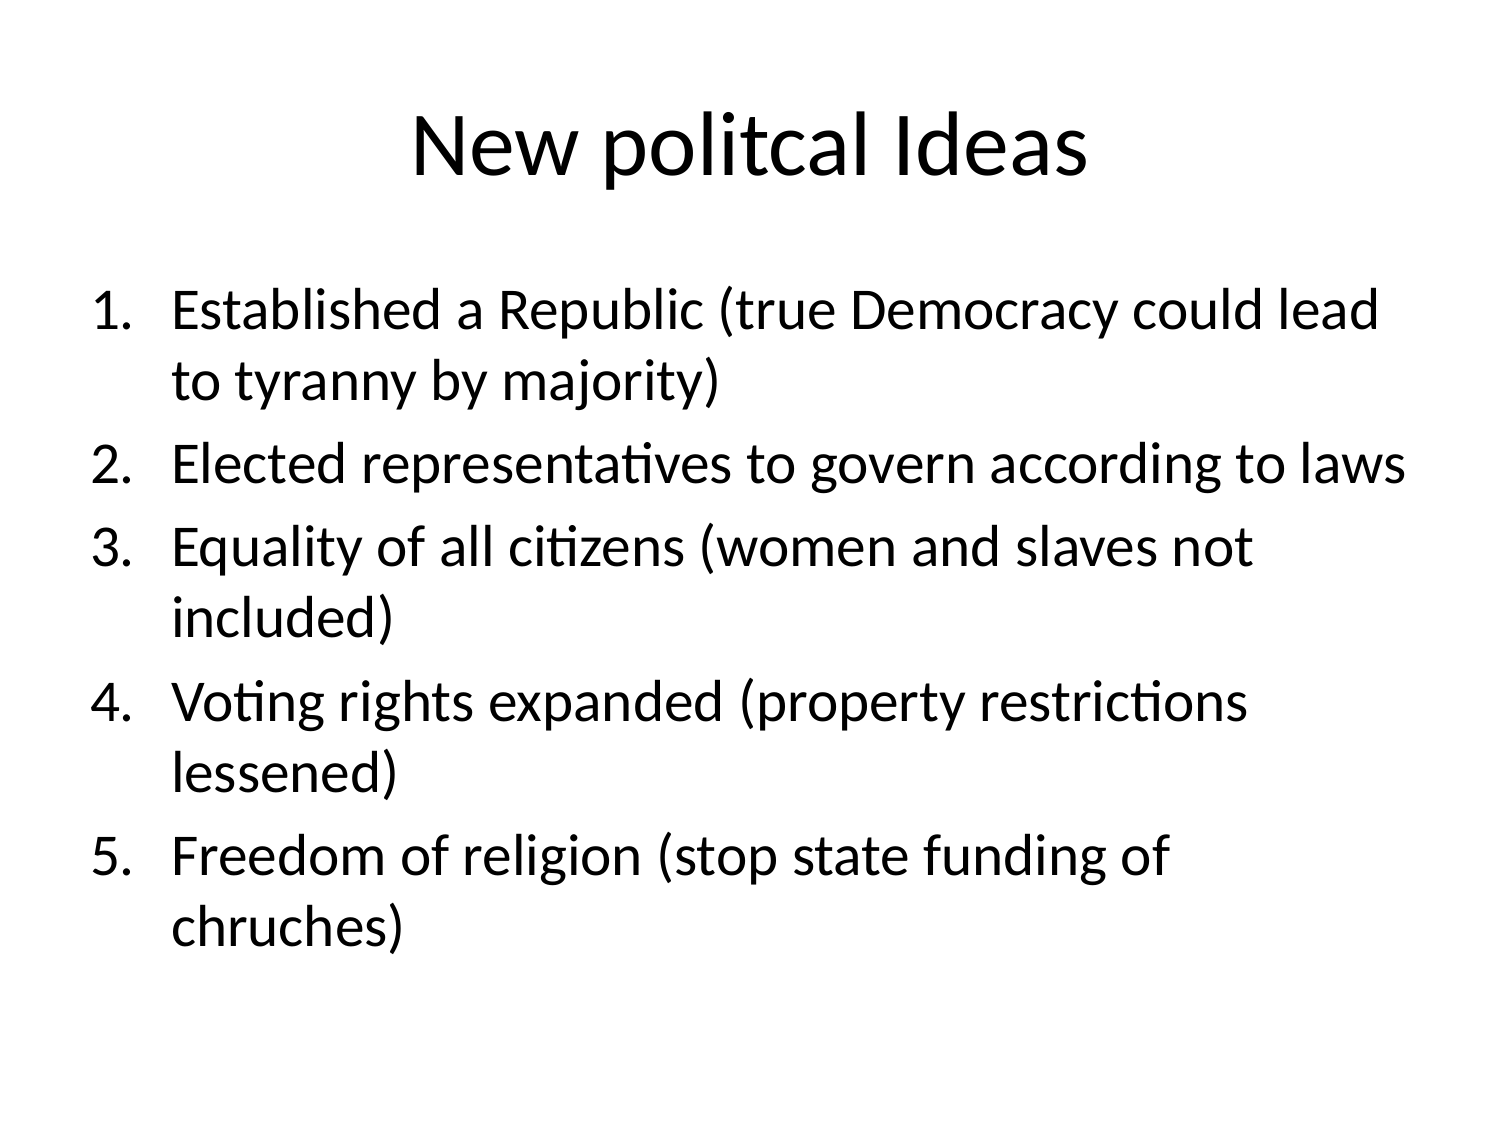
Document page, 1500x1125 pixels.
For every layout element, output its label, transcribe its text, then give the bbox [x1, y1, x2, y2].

title New politcal Ideas [75, 45, 1425, 233]
list Established a Republic (true Democracy could lead to tyranny by majority) Elected representatives to govern according to laws Equality of all citizens (women and slaves not included) Voting rights expanded (property restrictions lessened) Freedom of religion (stop state funding of chruches) [75, 262, 1425, 1005]
